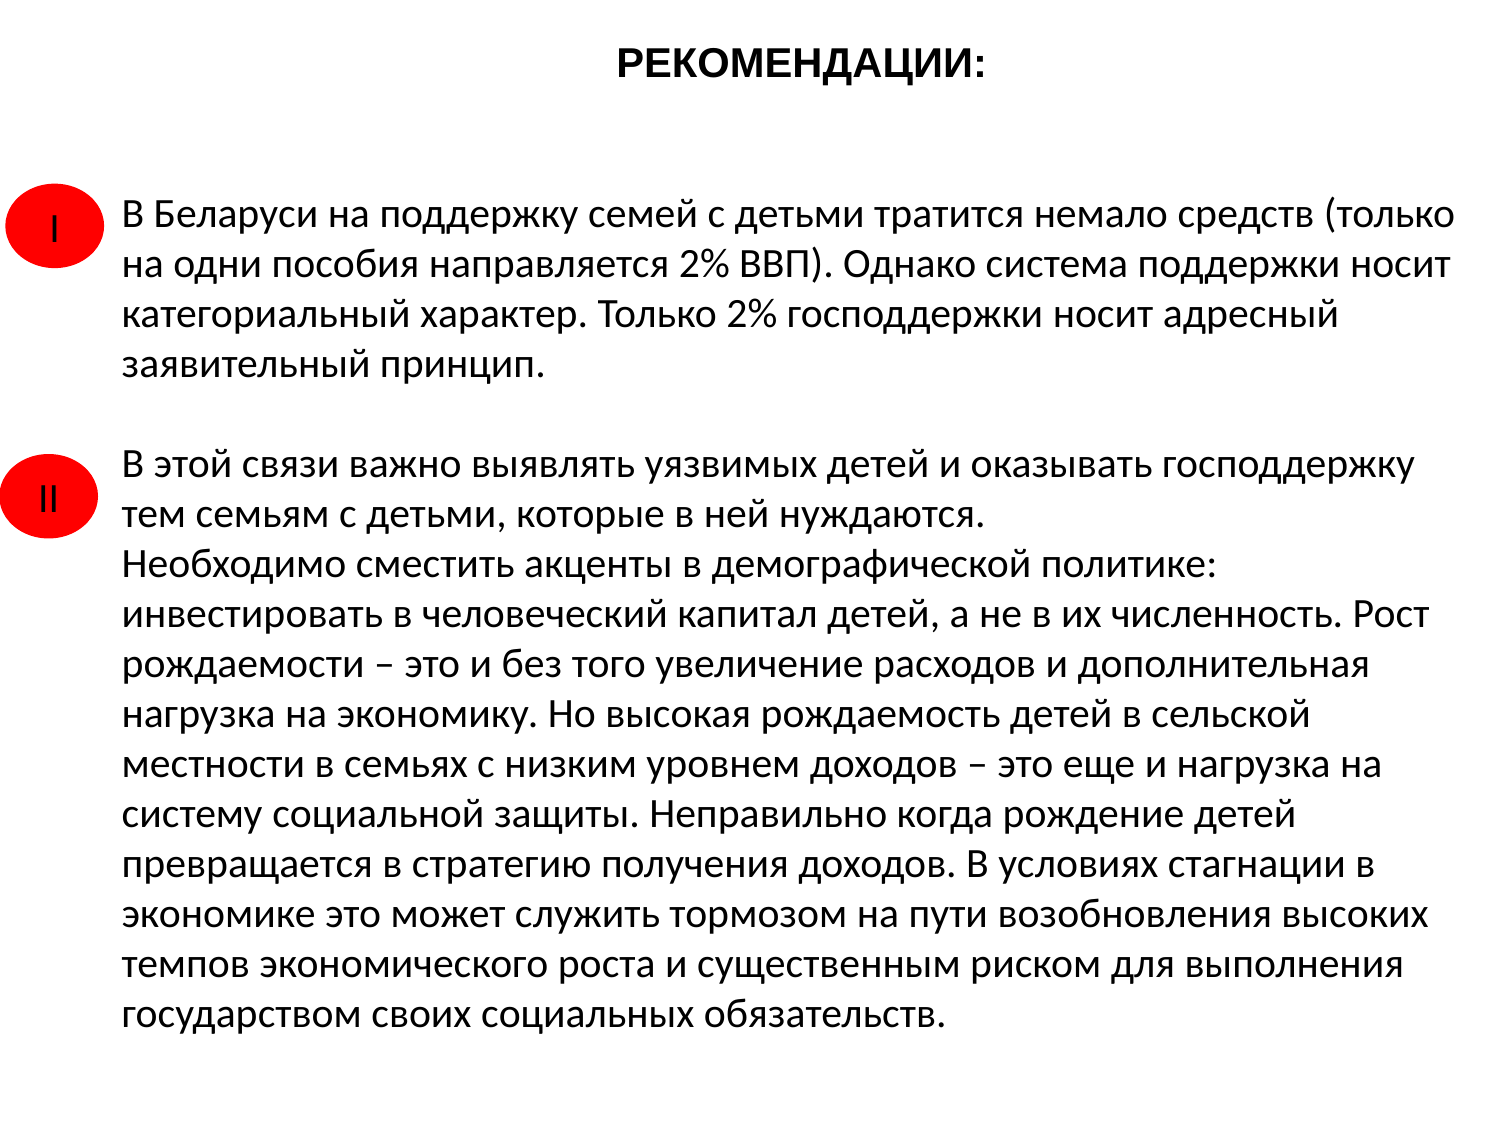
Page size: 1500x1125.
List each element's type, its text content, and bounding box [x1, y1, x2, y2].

text_box РЕКОМЕНДАЦИИ: В Беларуси на поддержку семей с детьми тратится немало средств (только на одни пособия направляется 2% ВВП). Однако система поддержки носит категориальный характер. Только 2% господдержки носит адресный заявительный принцип. В этой связи важно выявлять уязвимых детей и оказывать господдержку тем семьям с детьми, которые в ней нуждаются. Необходимо сместить акценты в демографической политике: инвестировать в человеческий капитал детей, а не в их численность. Рост рождаемости – это и без того увеличение расходов и дополнительная нагрузка на экономику. Но высокая рождаемость детей в сельской местности в семьях с низким уровнем доходов – это еще и нагрузка на систему социальной защиты. Неправильно когда рождение детей превращается в стратегию получения доходов. В условиях стагнации в экономике это может служить тормозом на пути возобновления высоких темпов экономического роста и существенным риском для выполнения государством своих социальных обязательств. [106, 28, 1497, 1094]
text_box I [6, 184, 104, 268]
text_box II [0, 454, 98, 538]
